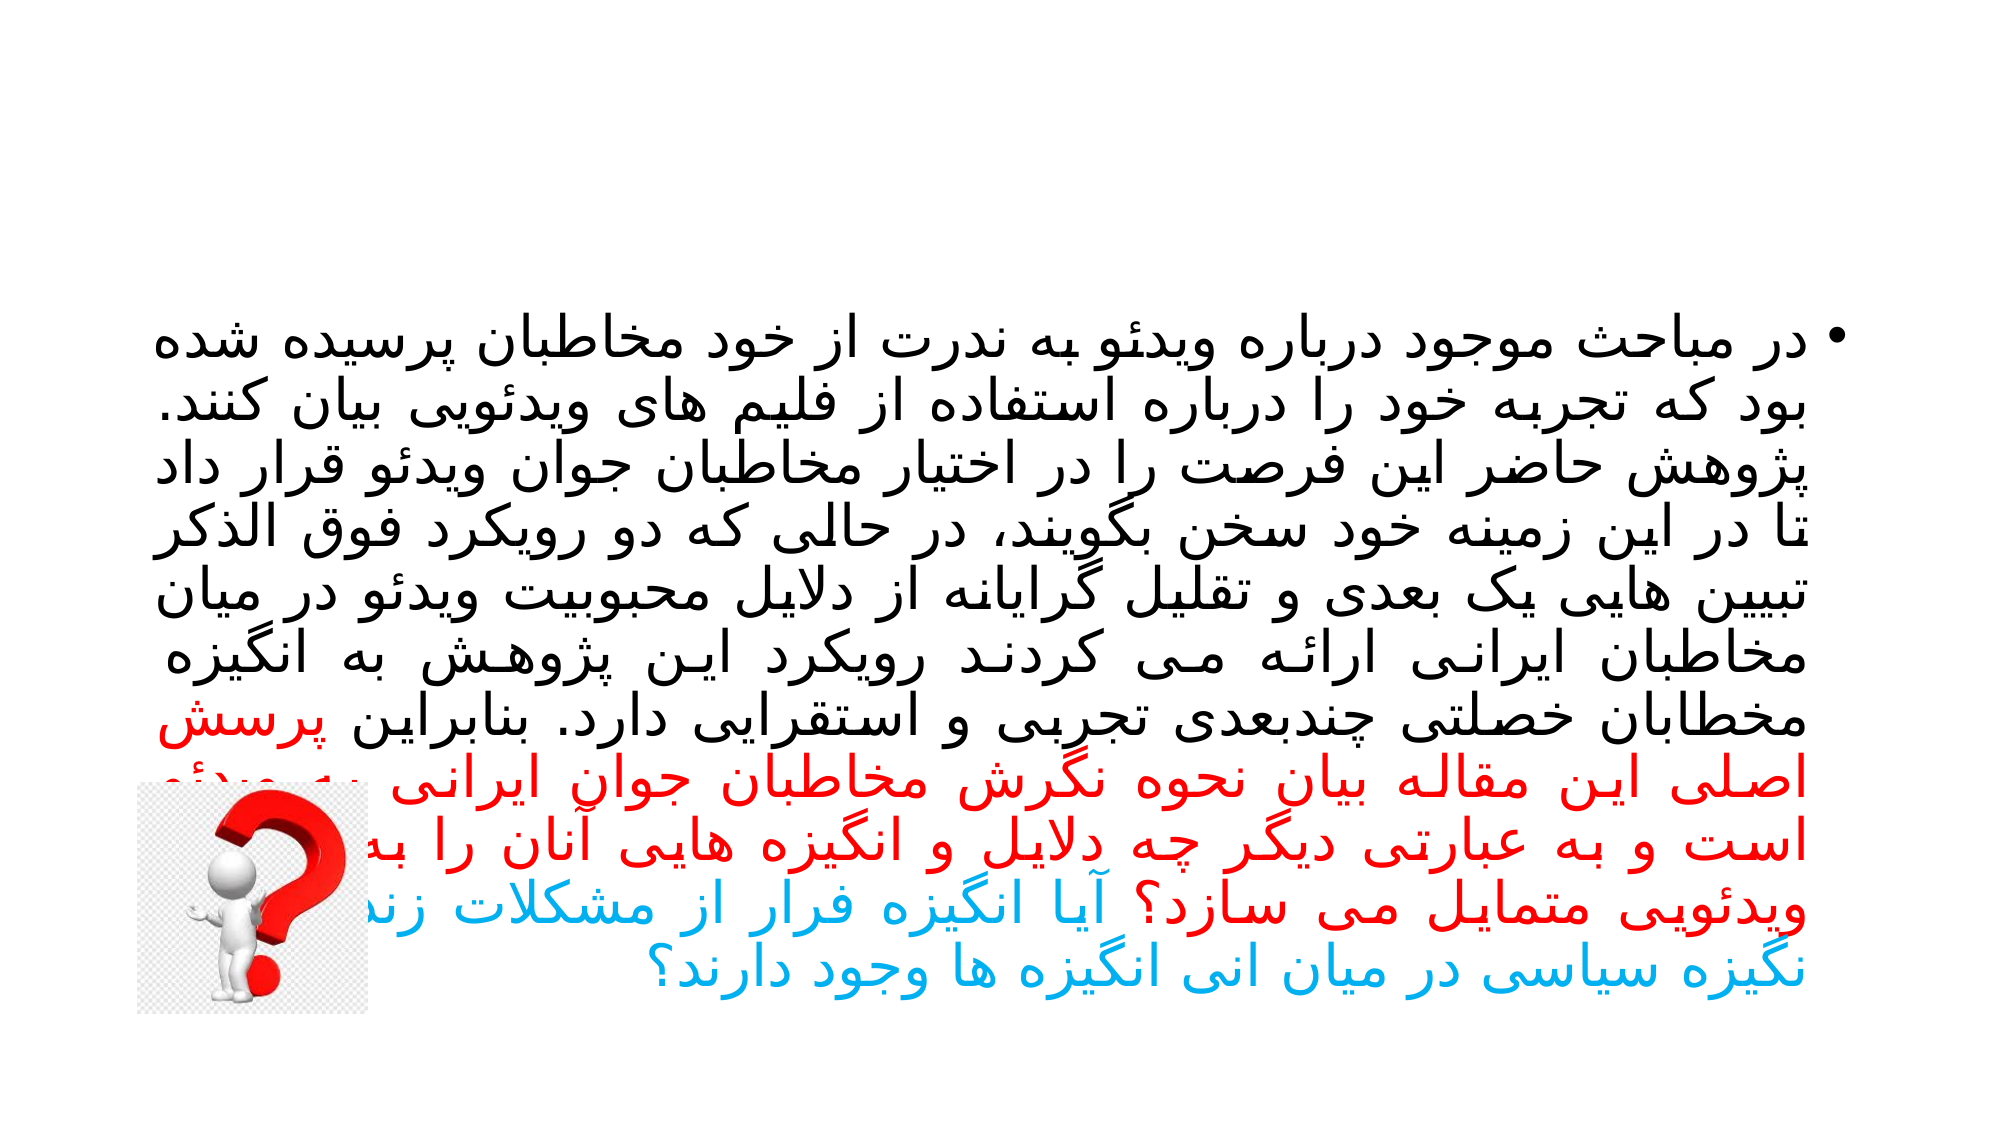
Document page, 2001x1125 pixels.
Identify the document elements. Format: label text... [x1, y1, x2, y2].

list در مباحث موجود درباره ویدئو به ندرت از خود مخاطبان پرسیده شده بود که تجربه خود را درباره استفاده از فلیم های ویدئویی بیان کنند. پژوهش حاضر این فرصت را در اختیار مخاطبان جوان ویدئو قرار داد تا در این زمینه خود سخن بگویند، در حالی که دو رویکرد فوق الذکر تبیین هایی یک بعدی و تقلیل گرایانه از دلایل محبوبیت ویدئو در میان مخاطبان ایرانی ارائه می کردند رویکرد این پژوهش به انگیزه مخطابان خصلتی چندبعدی تجربی و استقرایی دارد. بنابراین پرسش اصلی این مقاله بیان نحوه نگرش مخاطبان جوان ایرانی به ویدئو است و به عبارتی دیگر چه دلایل و انگیزه هایی آنان را به مصرف ویدئویی متمایل می سازد؟ آیا انگیزه فرار از مشکلات زندگی و یا نگیزه سیاسی در میان انی انگیزه ها وجود دارند؟ [137, 299, 1863, 1014]
picture [137, 782, 368, 1014]
